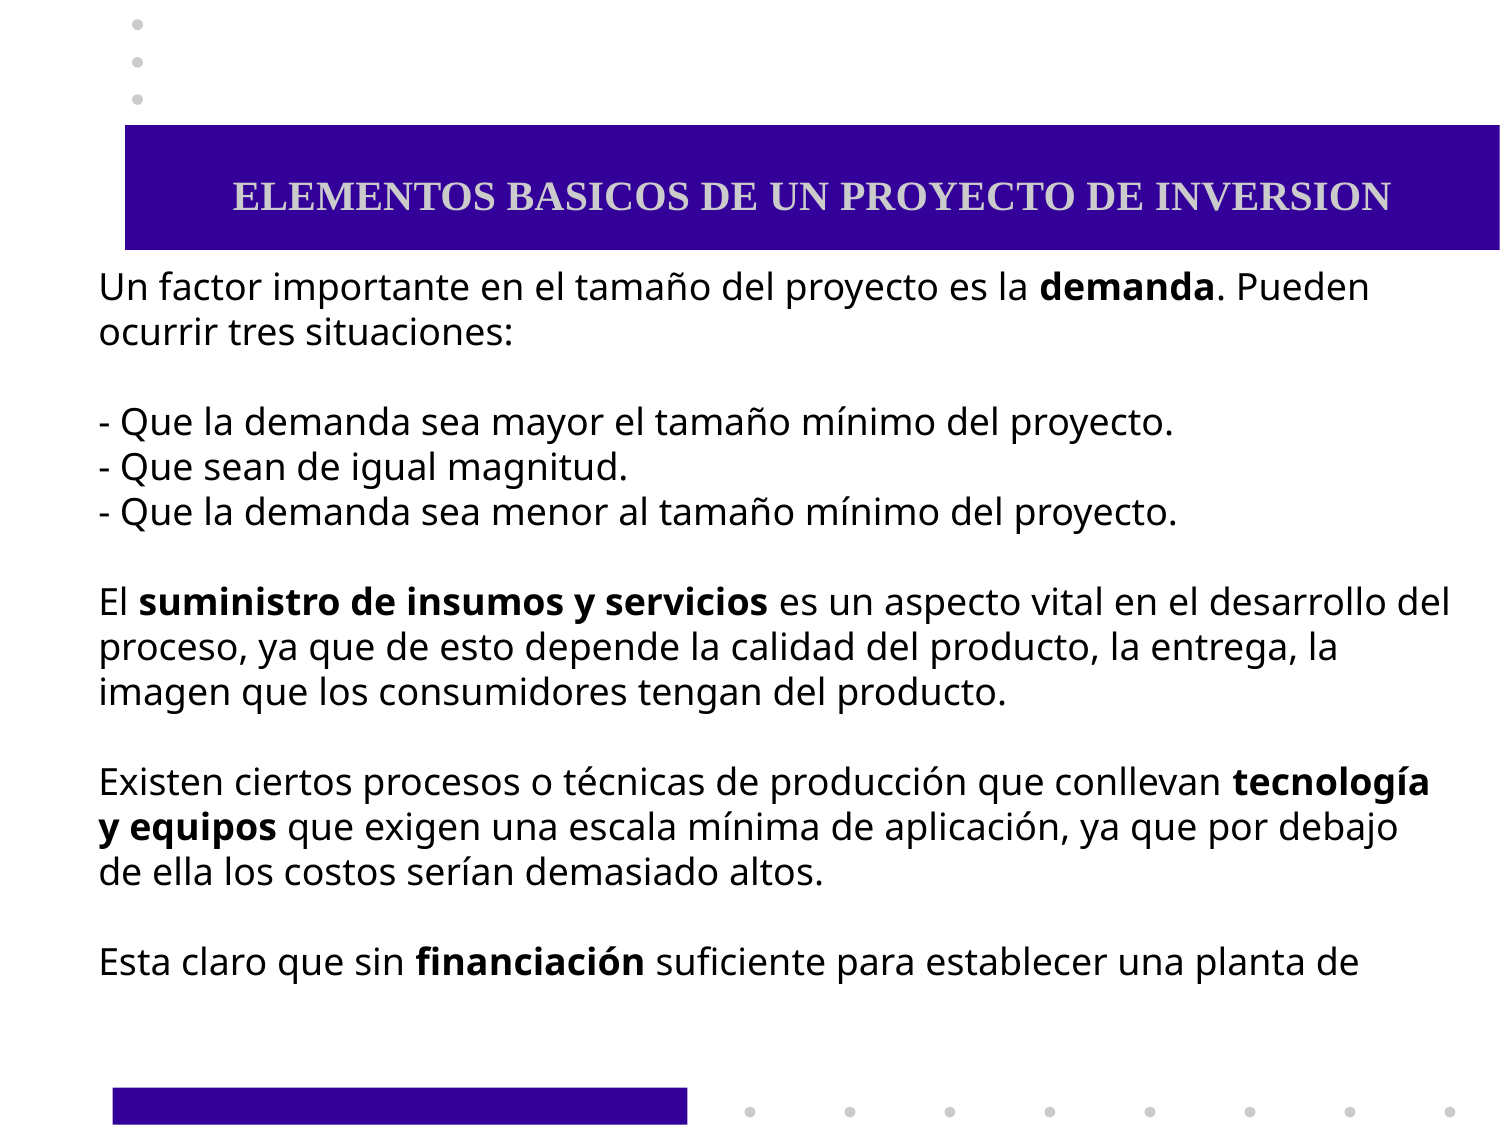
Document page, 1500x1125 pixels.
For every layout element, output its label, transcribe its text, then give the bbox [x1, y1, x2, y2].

text_box Un factor importante en el tamaño del proyecto es la demanda. Pueden ocurrir tres situaciones: - Que la demanda sea mayor el tamaño mínimo del proyecto. - Que sean de igual magnitud. - Que la demanda sea menor al tamaño mínimo del proyecto. El suministro de insumos y servicios es un aspecto vital en el desarrollo del proceso, ya que de esto depende la calidad del producto, la entrega, la imagen que los consumidores tengan del producto. Existen ciertos procesos o técnicas de producción que conllevan tecnología y equipos que exigen una escala mínima de aplicación, ya que por debajo de ella los costos serían demasiado altos. Esta claro que sin financiación suficiente para establecer una planta de [83, 255, 1467, 991]
title ELEMENTOS BASICOS DE UN PROYECTO DE INVERSION [124, 99, 1500, 288]
